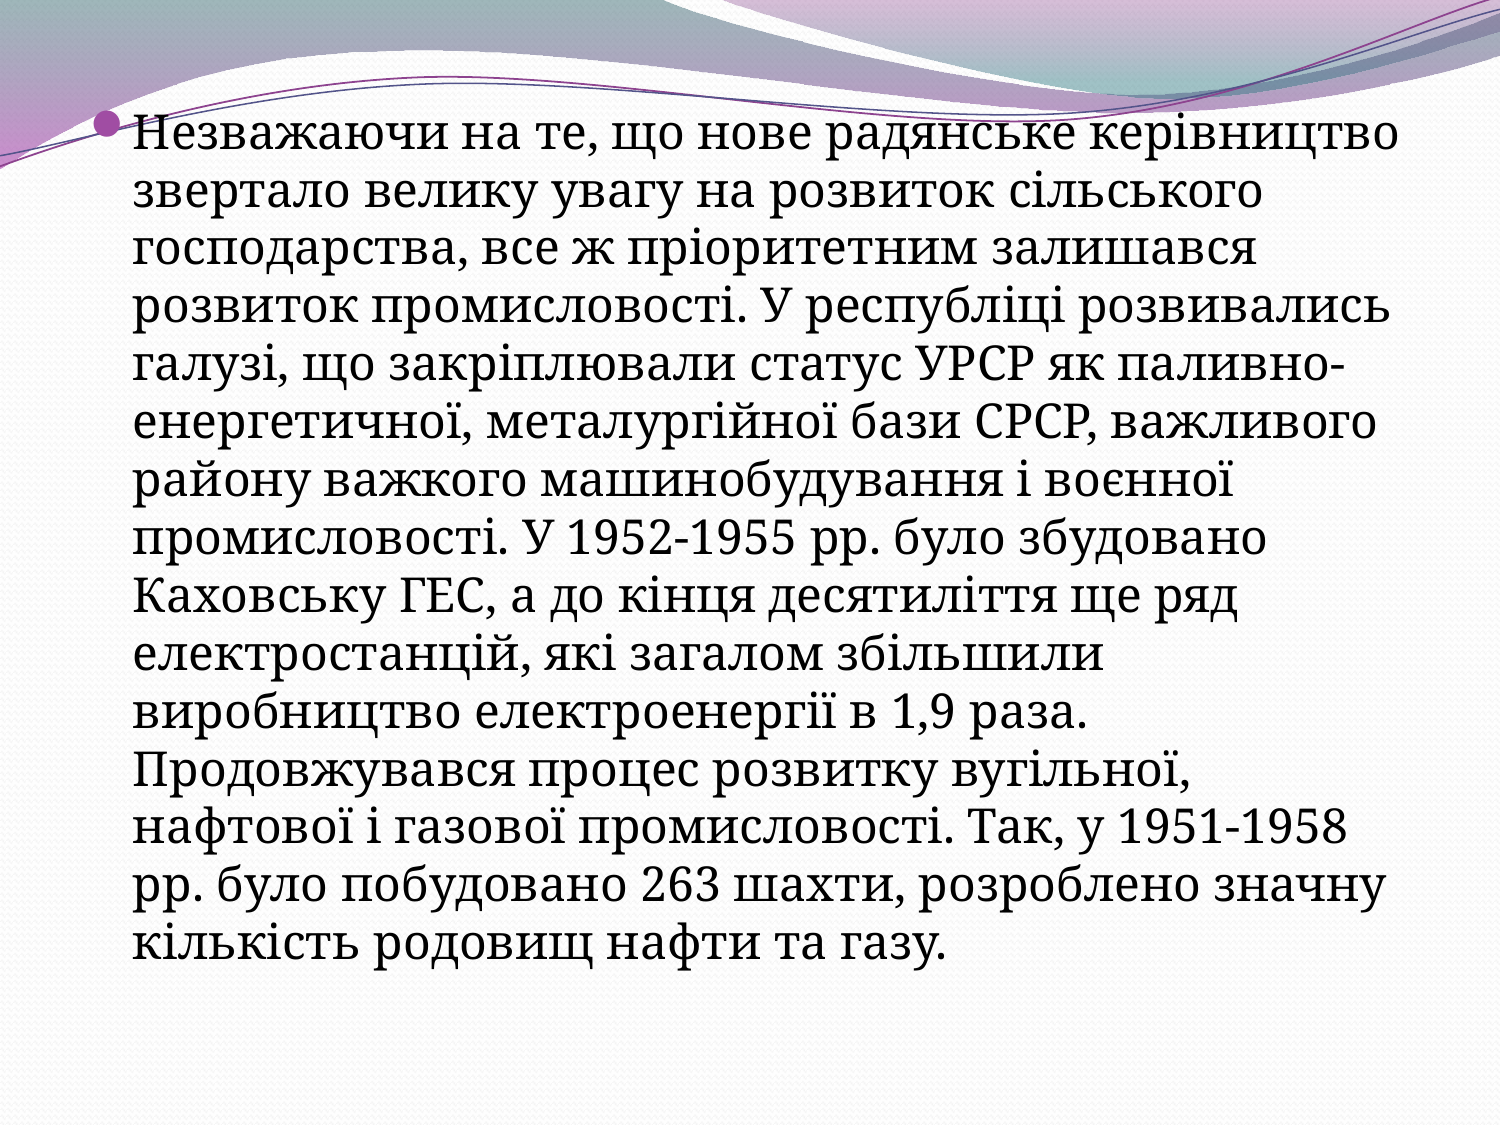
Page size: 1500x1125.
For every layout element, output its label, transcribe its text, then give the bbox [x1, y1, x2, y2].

list Незважаючи на те, що нове радянське керівництво звертало велику увагу на розвиток сільського господарства, все ж пріоритетним залишався розвиток промисловості. У республіці розвивались галузі, що закріплювали статус УРСР як паливно-енергетичної, металургійної бази СРСР, важливого району важкого машинобудування і воєнної промисловості. У 1952-1955 pp. було збудовано Каховську ГЕС, а до кінця десятиліття ще ряд електростанцій, які загалом збільшили виробництво електроенергії в 1,9 раза. Продовжувався процес розвитку вугільної, нафтової і газової промисловості. Так, у 1951-1958 pp. було побудовано 263 шахти, розроблено значну кількість родовищ нафти та газу. [75, 93, 1425, 1038]
